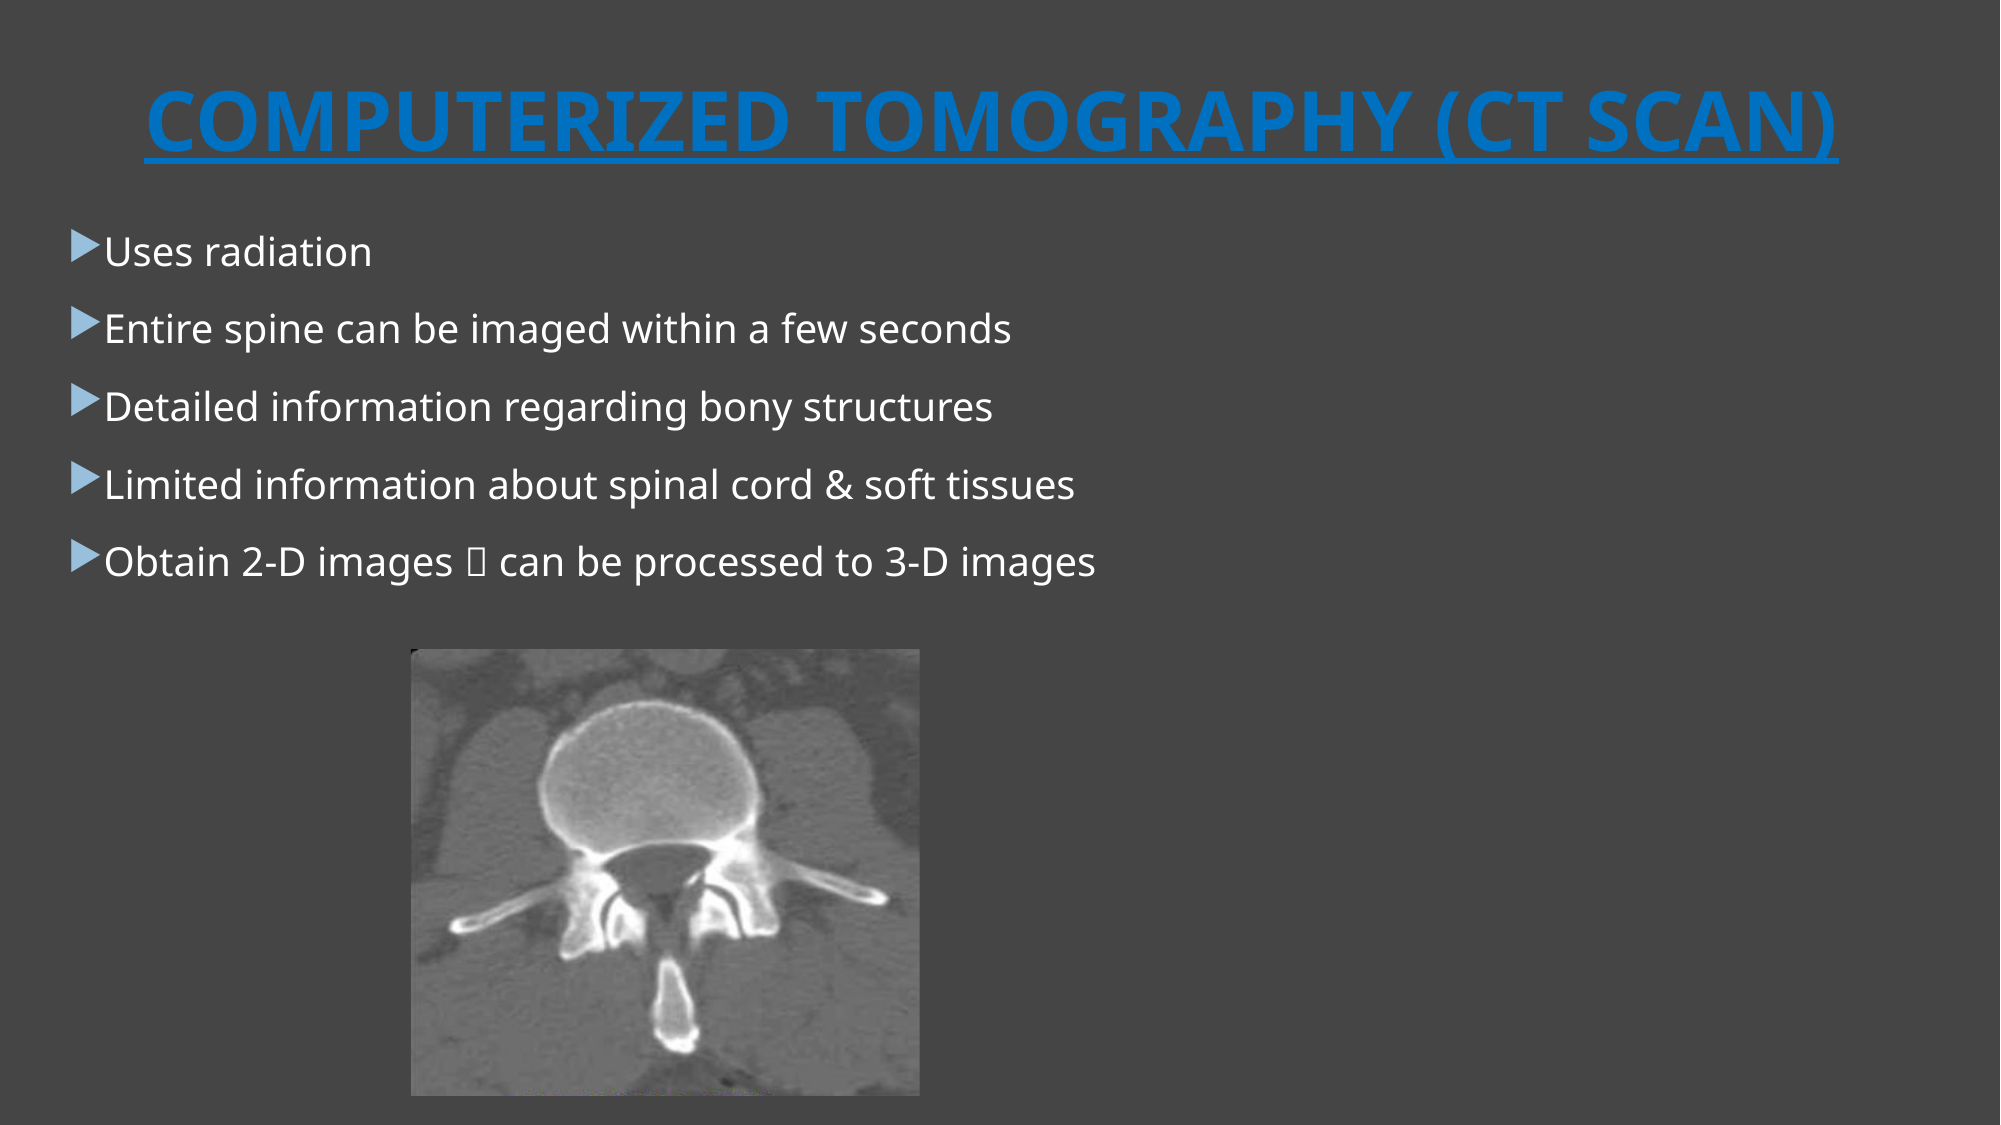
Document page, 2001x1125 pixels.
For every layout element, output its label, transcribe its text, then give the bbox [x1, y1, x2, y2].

picture [410, 648, 921, 1097]
title COMPUTERIZED TOMOGRAPHY (CT SCAN) [44, 74, 1939, 175]
list Uses radiation Entire spine can be imaged within a few seconds Detailed information regarding bony structures Limited information about spinal cord & soft tissues Obtain 2-D images  can be processed to 3-D images [52, 209, 1147, 642]
